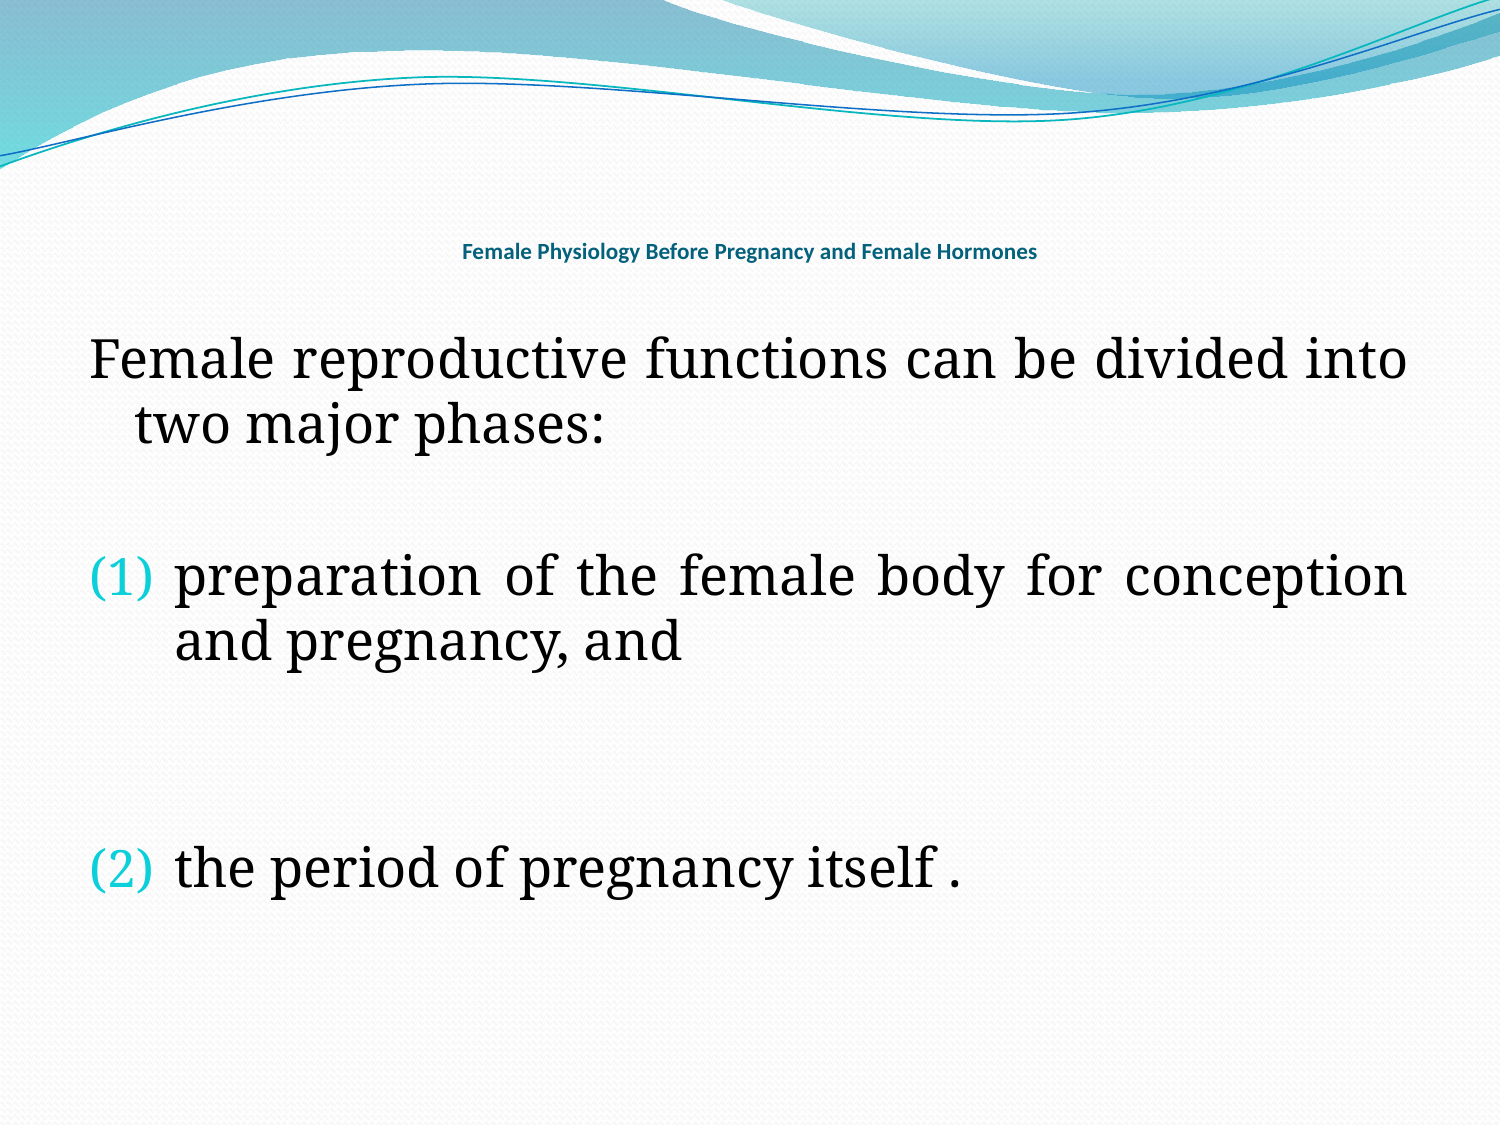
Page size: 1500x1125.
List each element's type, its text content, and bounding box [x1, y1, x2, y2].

list Female reproductive functions can be divided into two major phases: preparation of the female body for conception and pregnancy, and the period of pregnancy itself . [75, 317, 1425, 1038]
title Female Physiology Before Pregnancy and Female Hormones [75, 115, 1425, 303]
